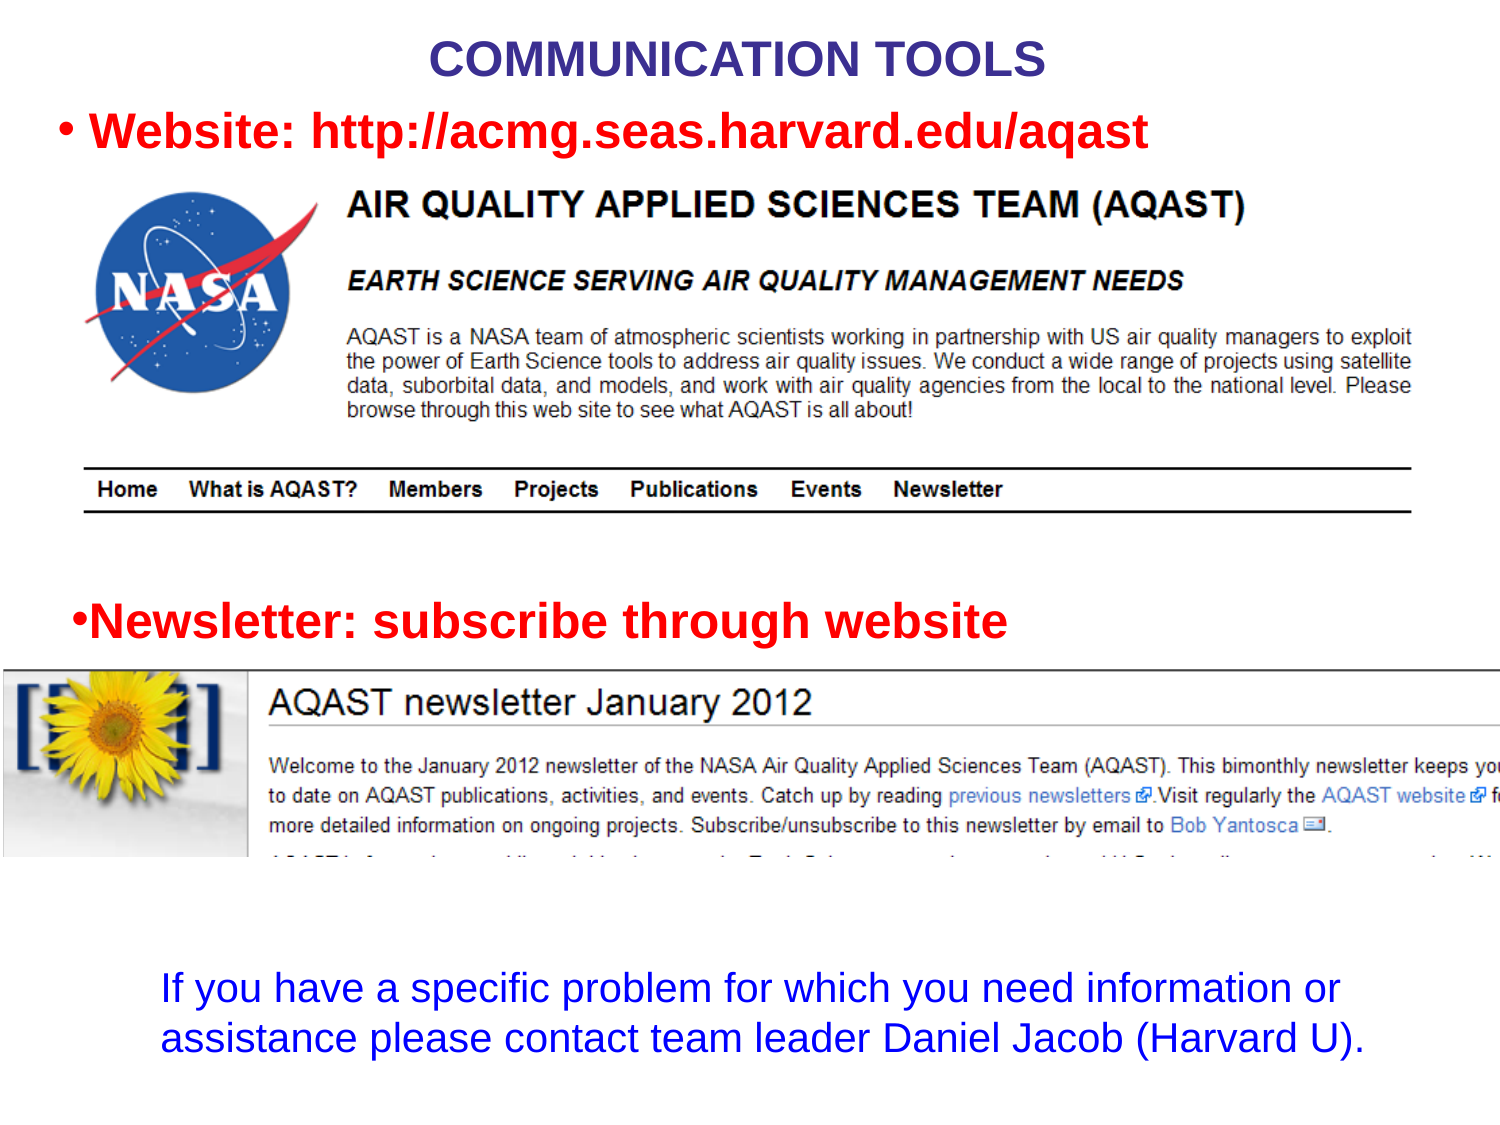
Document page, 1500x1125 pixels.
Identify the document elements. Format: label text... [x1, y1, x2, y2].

text_box Website: http://acmg.seas.harvard.edu/aqast [42, 91, 1179, 166]
text_box Newsletter: subscribe through website [56, 580, 1024, 656]
title COMMUNICATION TOOLS [62, 0, 1413, 150]
picture [3, 668, 1500, 857]
picture [62, 155, 1433, 519]
text_box If you have a specific problem for which you need information or assistance please contact team leader Daniel Jacob (Harvard U). [145, 953, 1401, 1068]
